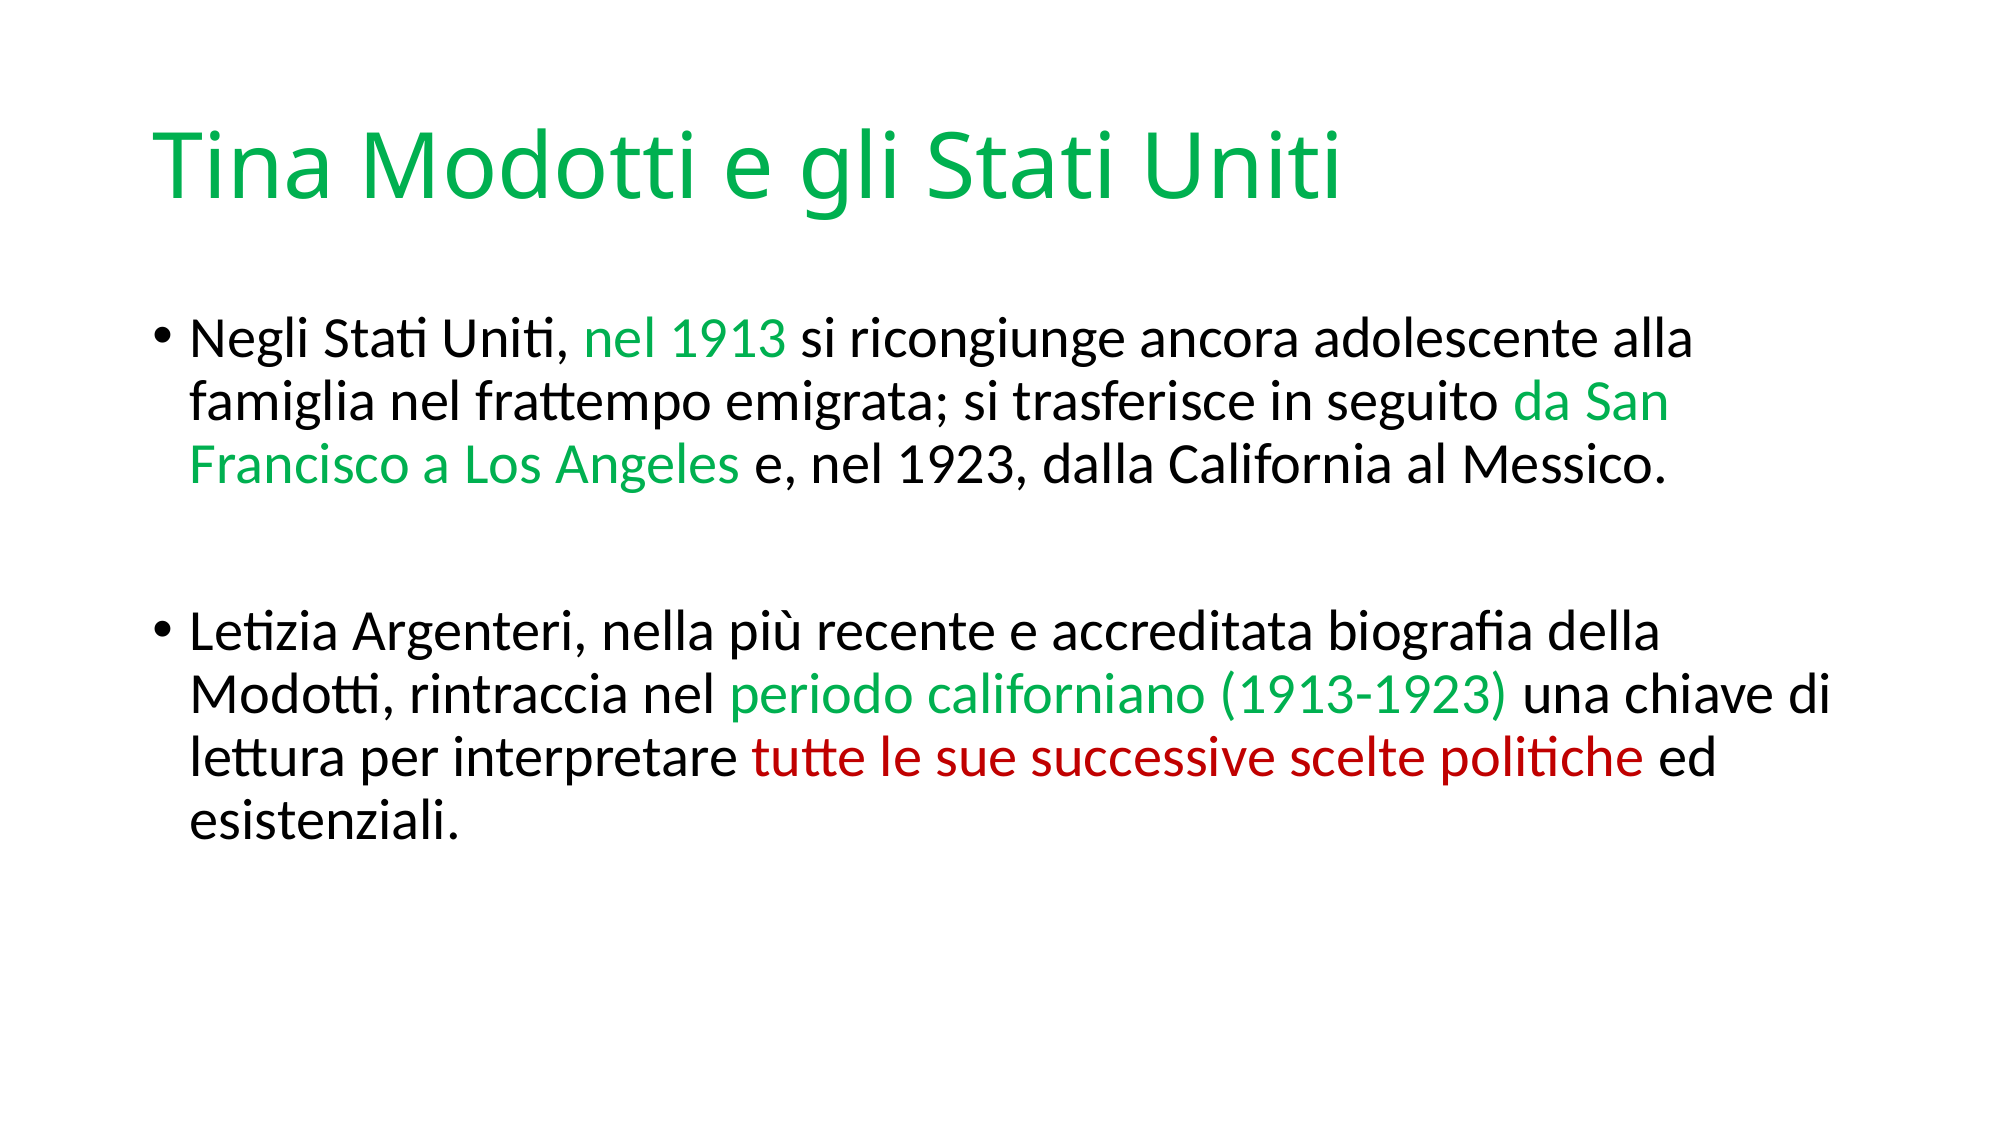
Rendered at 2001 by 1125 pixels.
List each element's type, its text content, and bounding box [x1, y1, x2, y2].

list Negli Stati Uniti, nel 1913 si ricongiunge ancora adolescente alla famiglia nel frattempo emigrata; si trasferisce in seguito da San Francisco a Los Angeles e, nel 1923, dalla California al Messico. Letizia Argenteri, nella più recente e accreditata biografia della Modotti, rintraccia nel periodo californiano (1913-1923) una chiave di lettura per interpretare tutte le sue successive scelte politiche ed esistenziali. [137, 299, 1863, 1014]
title Tina Modotti e gli Stati Uniti [137, 59, 1863, 278]
